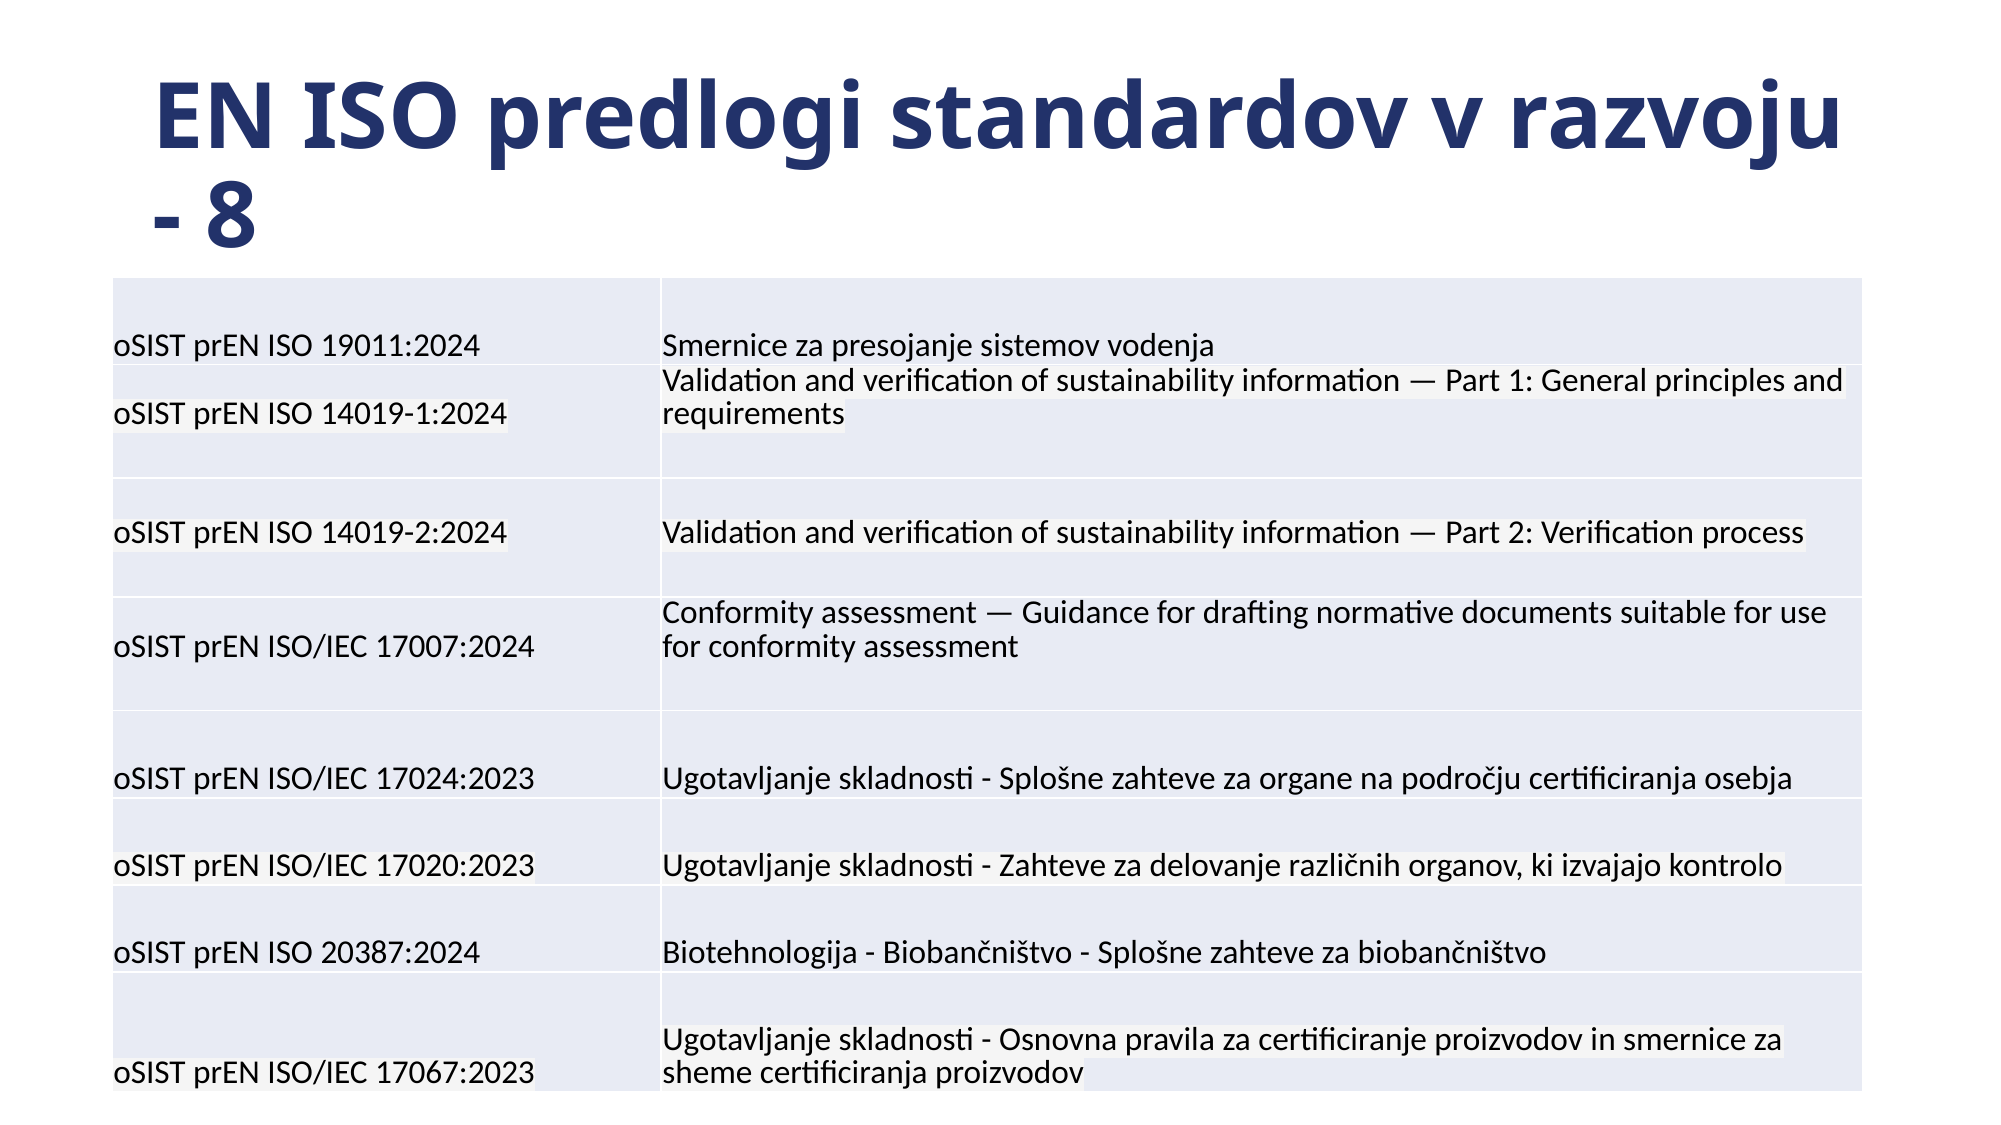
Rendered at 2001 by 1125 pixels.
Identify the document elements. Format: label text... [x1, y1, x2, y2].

table_cell oSIST prEN ISO/IEC 17067:2023 [113, 973, 660, 1091]
table_cell oSIST prEN ISO 20387:2024 [113, 886, 660, 971]
table_cell oSIST prEN ISO/IEC 17007:2024 [113, 598, 660, 710]
table_cell Validation and verification of sustainability information — Part 1: General principles and requirements [662, 365, 1862, 477]
table_header Smernice za presojanje sistemov vodenja [662, 278, 1862, 364]
table_cell oSIST prEN ISO 14019-2:2024 [113, 479, 660, 596]
table_header oSIST prEN ISO 19011:2024 [113, 278, 660, 364]
table_cell Ugotavljanje skladnosti - Osnovna pravila za certificiranje proizvodov in smernice za sheme certificiranja proizvodov [662, 973, 1862, 1091]
table_cell oSIST prEN ISO 14019-1:2024 [113, 365, 660, 477]
table_cell Validation and verification of sustainability information — Part 2: Verification process [662, 479, 1862, 596]
table_cell oSIST prEN ISO/IEC 17024:2023 [113, 711, 660, 797]
table_cell oSIST prEN ISO/IEC 17020:2023 [113, 799, 660, 884]
table_cell Biotehnologija - Biobančništvo - Splošne zahteve za biobančništvo [662, 886, 1862, 971]
table_cell Conformity assessment — Guidance for drafting normative documents suitable for use for conformity assessment [662, 598, 1862, 710]
title EN ISO predlogi standardov v razvoju - 8 [137, 59, 1863, 276]
table_cell Ugotavljanje skladnosti - Splošne zahteve za organe na področju certificiranja osebja [662, 711, 1862, 797]
table_cell Ugotavljanje skladnosti - Zahteve za delovanje različnih organov, ki izvajajo kontrolo [662, 799, 1862, 884]
